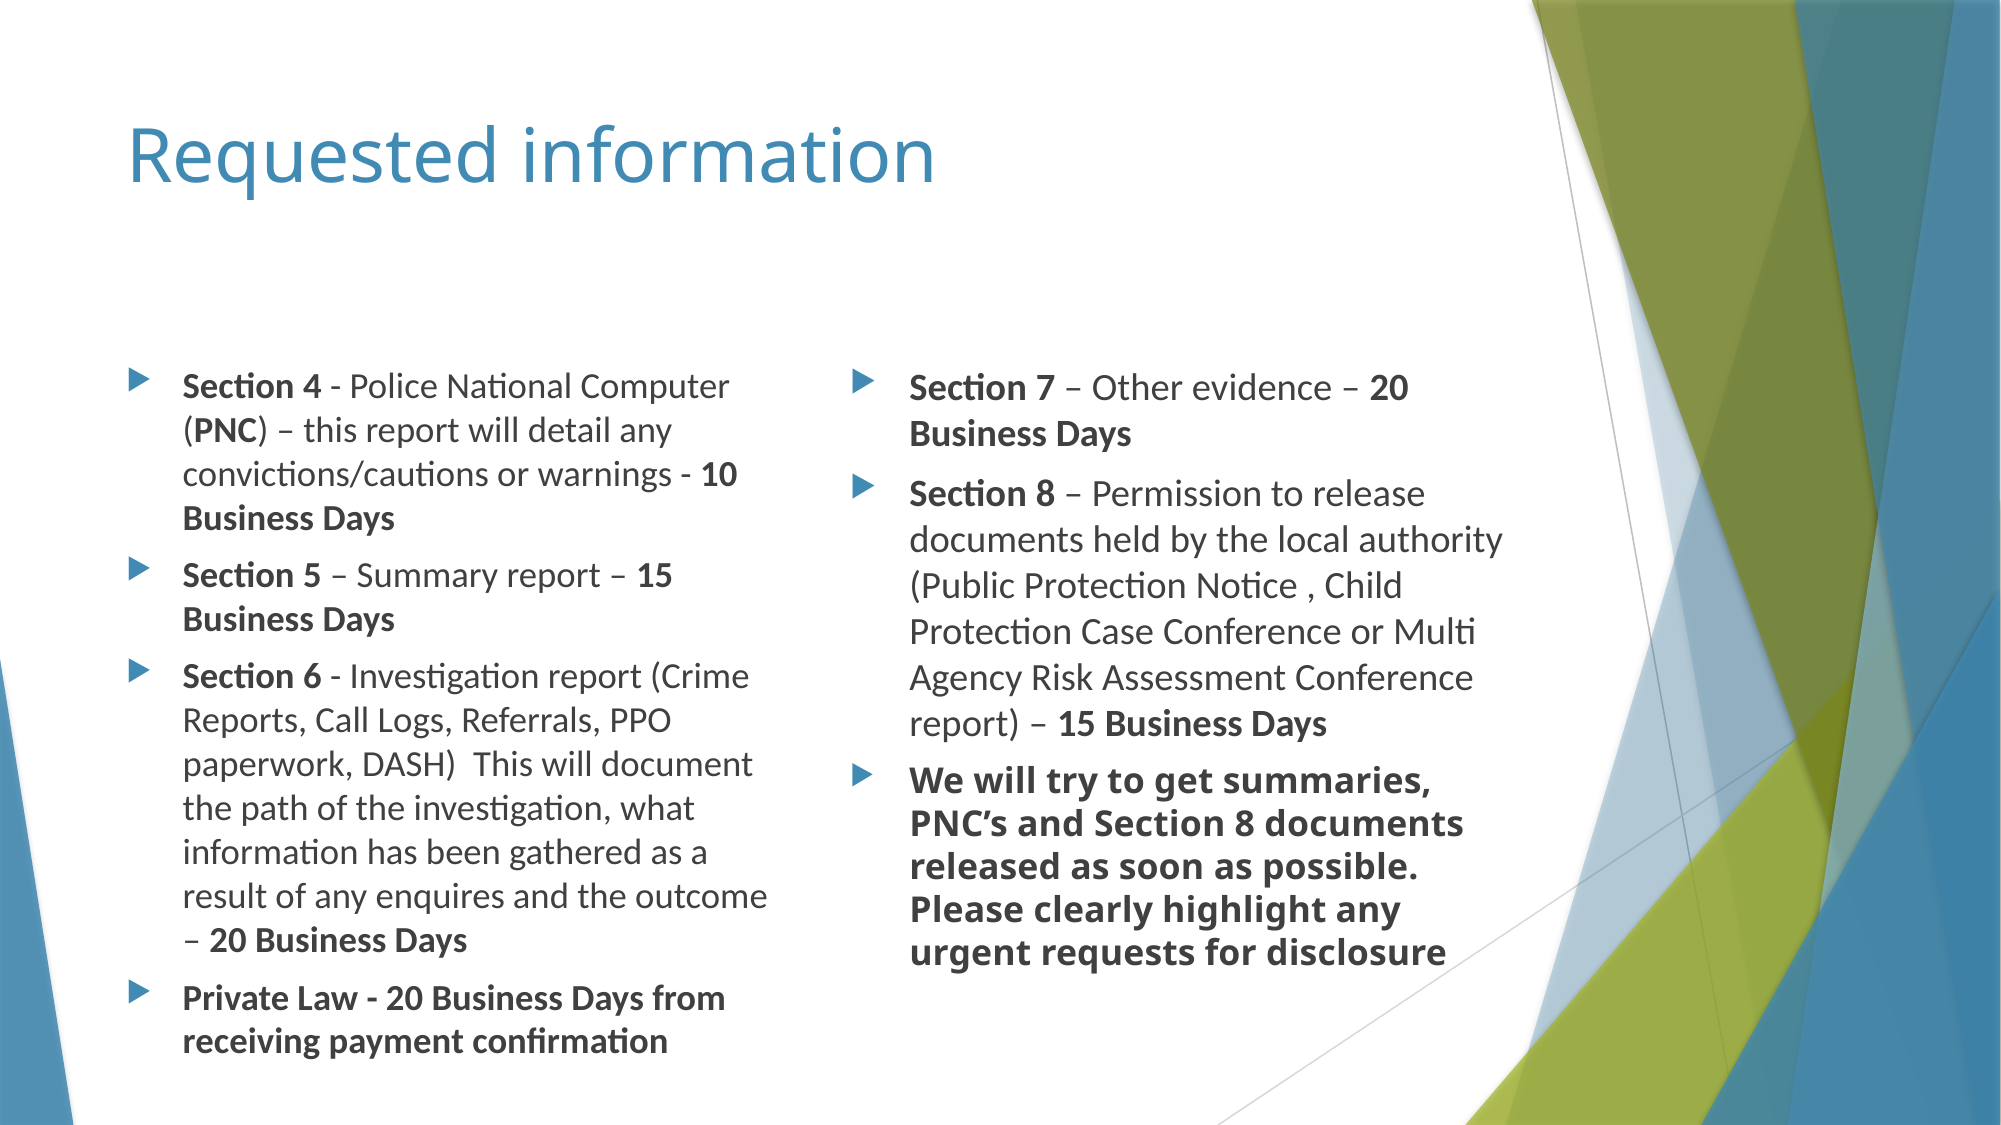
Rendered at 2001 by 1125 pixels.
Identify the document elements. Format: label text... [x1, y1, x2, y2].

list Section 4 - Police National Computer (PNC) – this report will detail any convictions/cautions or warnings - 10 Business Days Section 5 – Summary report – 15 Business Days Section 6 - Investigation report (Crime Reports, Call Logs, Referrals, PPO paperwork, DASH) This will document the path of the investigation, what information has been gathered as a result of any enquires and the outcome – 20 Business Days Private Law - 20 Business Days from receiving payment confirmation [111, 354, 798, 1081]
title Requested information [111, 99, 1522, 317]
list Section 7 – Other evidence – 20 Business Days Section 8 – Permission to release documents held by the local authority (Public Protection Notice , Child Protection Case Conference or Multi Agency Risk Assessment Conference report) – 15 Business Days We will try to get summaries, PNC’s and Section 8 documents released as soon as possible. Please clearly highlight any urgent requests for disclosure [834, 354, 1522, 992]
